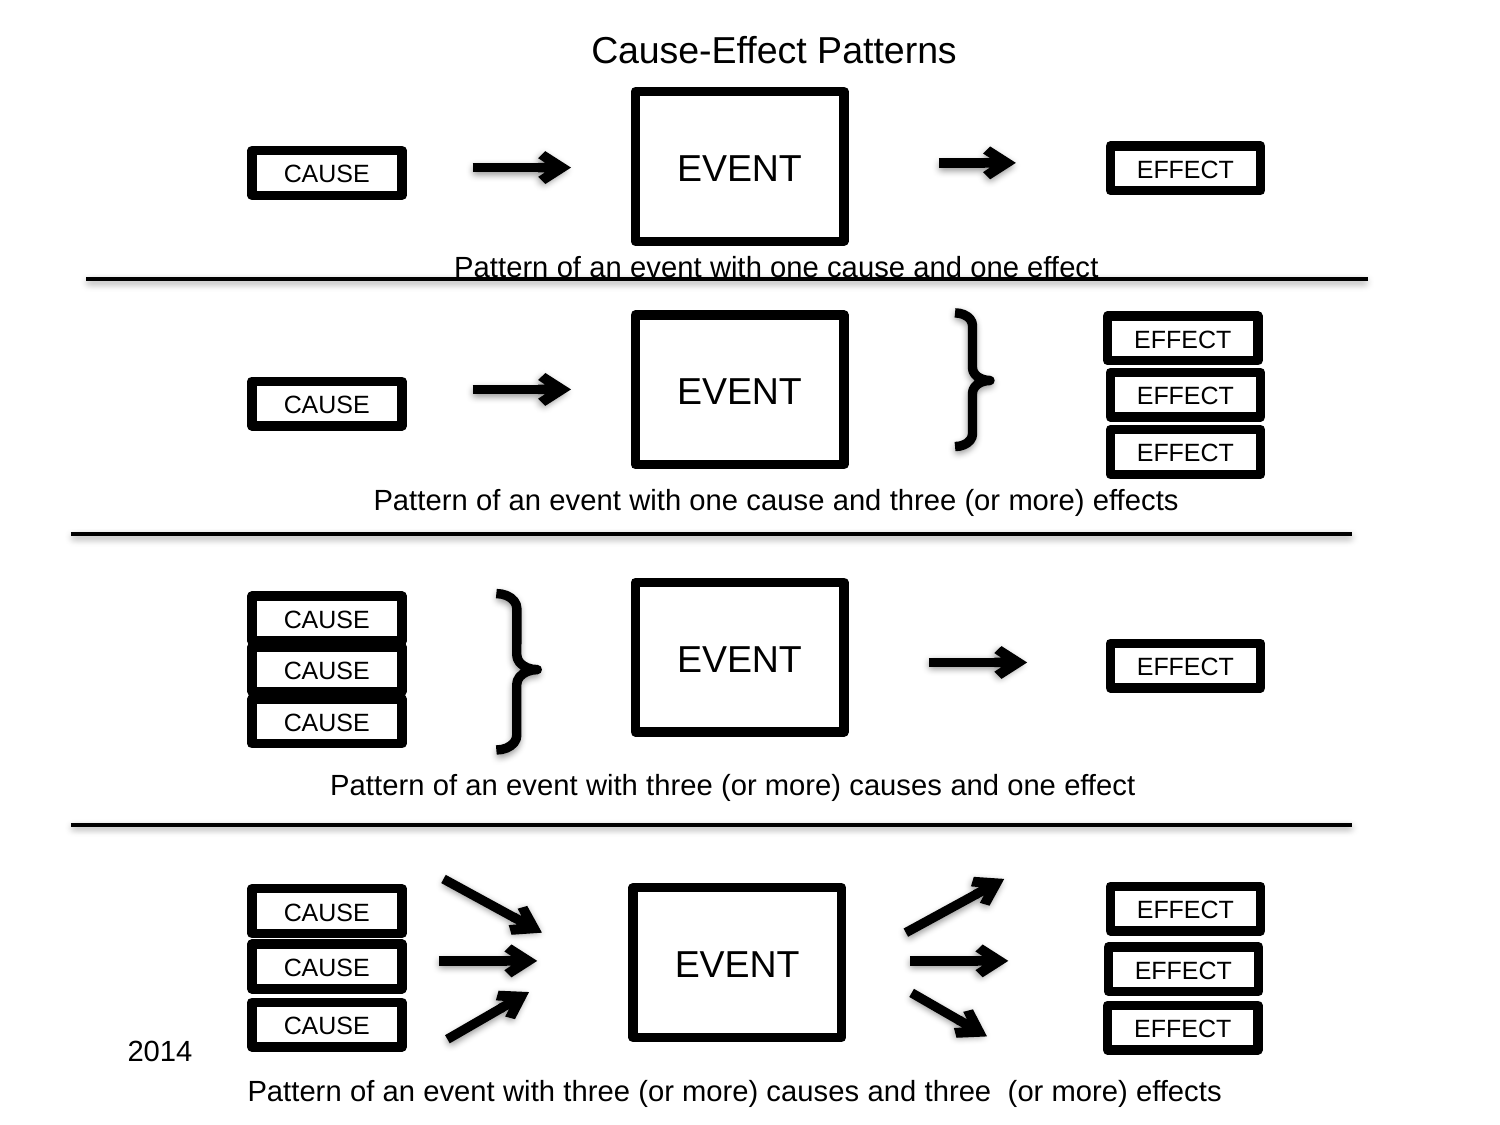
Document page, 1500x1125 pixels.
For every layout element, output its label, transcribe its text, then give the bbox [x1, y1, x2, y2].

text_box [905, 878, 1005, 933]
text_box EVENT [635, 91, 844, 241]
text_box CAUSE [251, 596, 402, 641]
text_box CAUSE [251, 381, 402, 426]
text_box CAUSE [251, 646, 402, 692]
slide_number 2014 [112, 1024, 426, 1101]
text_box CAUSE [251, 888, 402, 934]
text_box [447, 991, 530, 1040]
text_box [443, 878, 543, 933]
text_box Pattern of an event with three (or more) causes and three (or more) effects [210, 1064, 1261, 1115]
text_box Pattern of an event with three (or more) causes and one effect [208, 759, 1259, 809]
text_box EFFECT [1110, 643, 1261, 688]
text_box EVENT [633, 887, 842, 1024]
text_box EVENT [635, 314, 844, 465]
text_box EFFECT [1107, 316, 1258, 361]
text_box EFFECT [1110, 145, 1261, 191]
text_box EFFECT [1107, 1005, 1258, 1050]
text_box [496, 591, 540, 753]
text_box EFFECT [1110, 372, 1261, 418]
text_box Cause-Effect Patterns [199, 18, 1349, 79]
text_box CAUSE [251, 150, 402, 196]
text_box CAUSE [251, 698, 402, 744]
text_box EVENT [635, 582, 844, 733]
text_box EFFECT [1110, 886, 1261, 931]
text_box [911, 992, 988, 1037]
text_box EFFECT [1108, 946, 1259, 992]
text_box CAUSE [251, 944, 402, 989]
footer (c) J. Bulgren, 2013 [512, 1024, 988, 1101]
text_box Pattern of an event with one cause and one effect [251, 241, 1302, 275]
text_box EFFECT [1110, 429, 1261, 473]
text_box CAUSE [251, 1002, 402, 1024]
text_box Pattern of an event with one cause and three (or more) effects [251, 473, 1302, 524]
text_box [954, 310, 993, 449]
